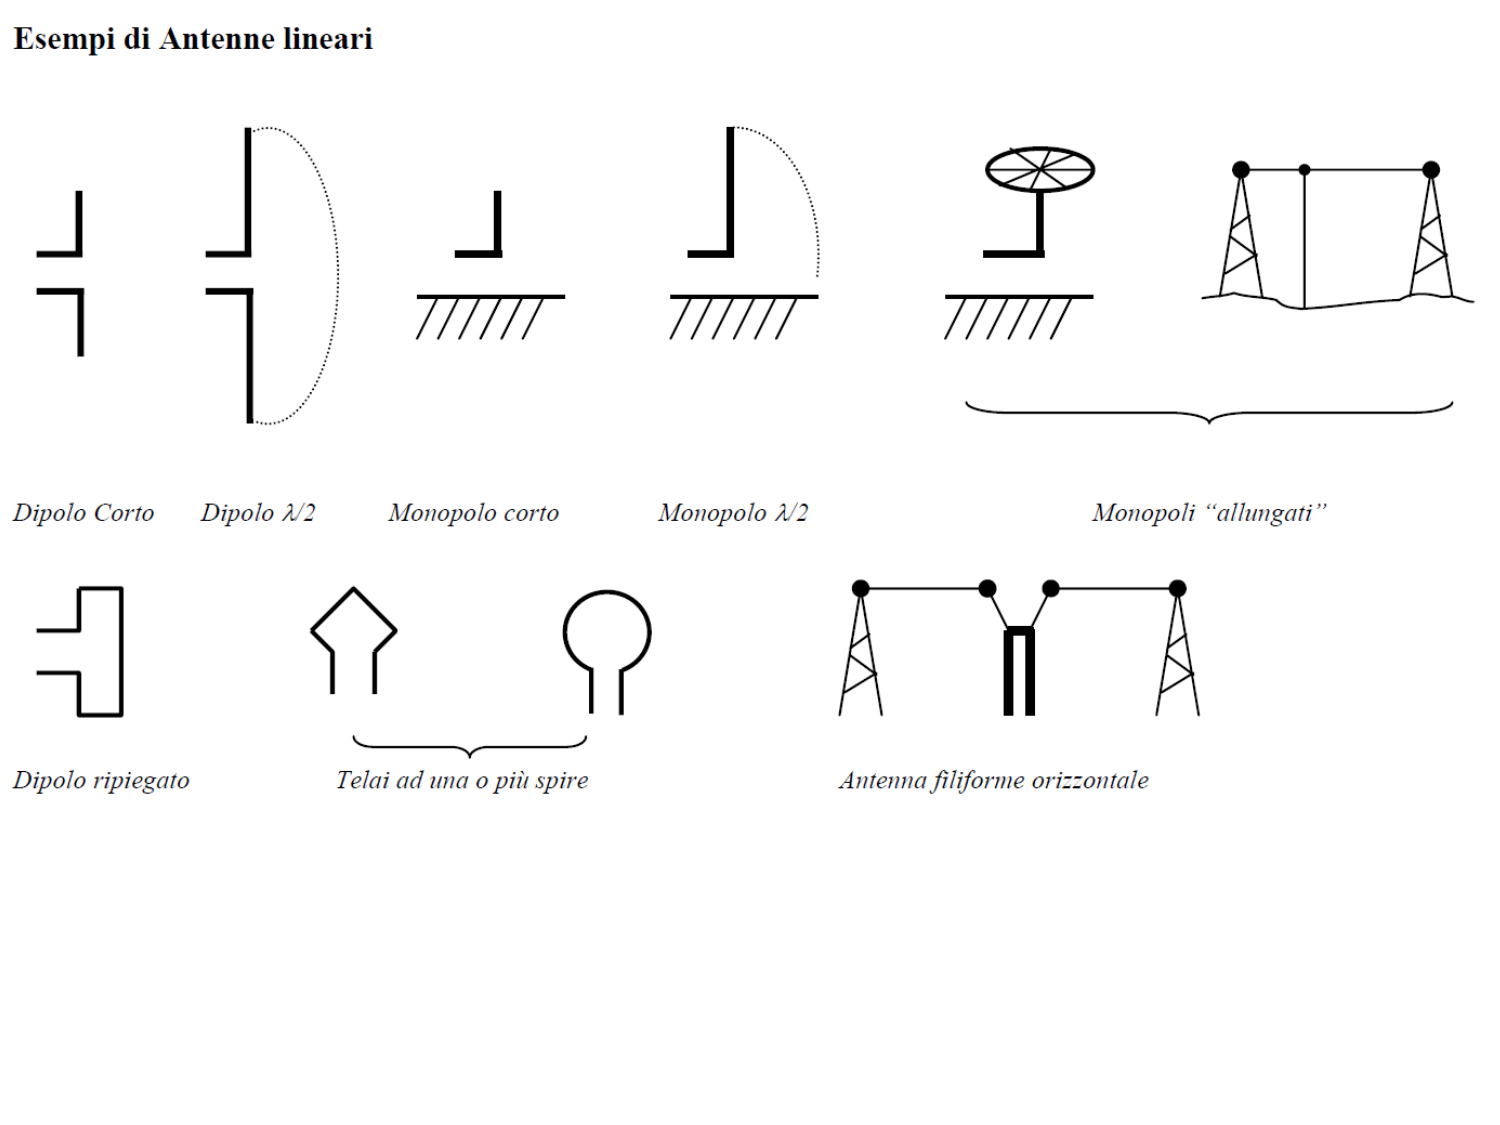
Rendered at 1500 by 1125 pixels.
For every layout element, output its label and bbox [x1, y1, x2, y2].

picture [11, 23, 1480, 798]
